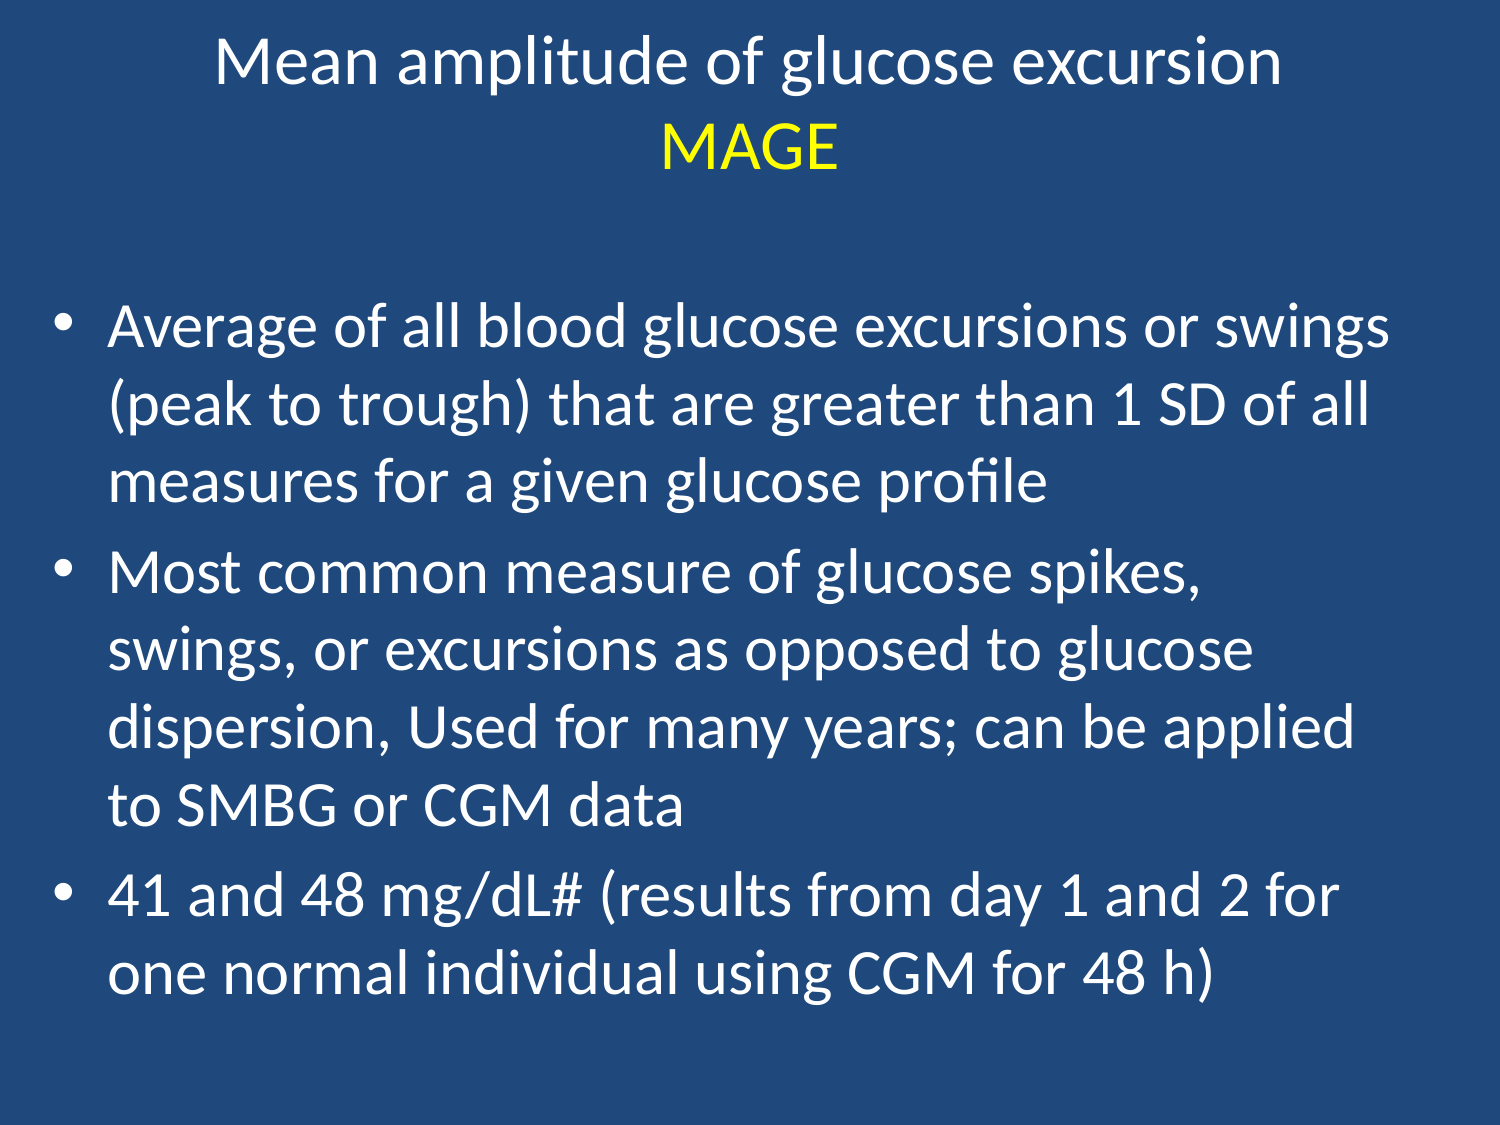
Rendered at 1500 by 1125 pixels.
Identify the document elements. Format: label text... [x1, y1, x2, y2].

title Mean amplitude of glucose excursion MAGE [75, 4, 1425, 193]
list Average of all blood glucose excursions or swings (peak to trough) that are greater than 1 SD of all measures for a given glucose profile Most common measure of glucose spikes, swings, or excursions as opposed to glucose dispersion, Used for many years; can be applied to SMBG or CGM data 41 and 48 mg/dL# (results from day 1 and 2 for one normal individual using CGM for 48 h) [37, 275, 1425, 1018]
